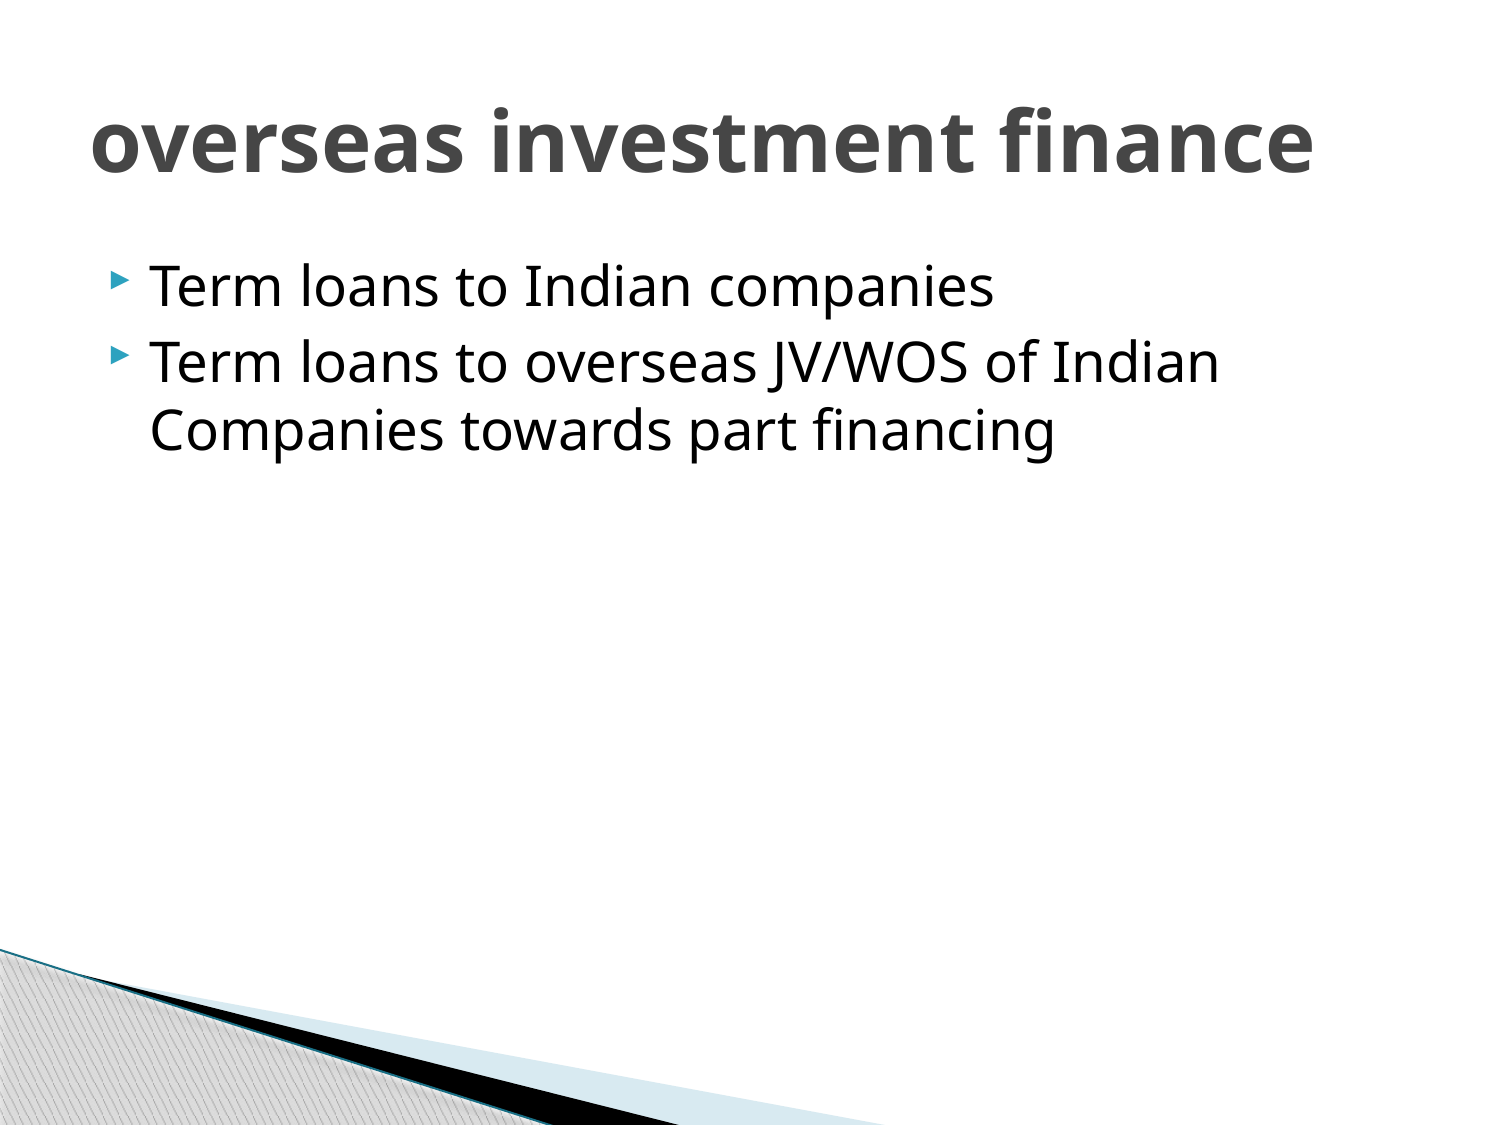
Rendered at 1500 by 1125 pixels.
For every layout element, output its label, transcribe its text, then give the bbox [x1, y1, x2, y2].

title overseas investment finance [75, 45, 1425, 233]
list Term loans to Indian companies Term loans to overseas JV/WOS of Indian Companies towards part financing [75, 243, 1425, 986]
